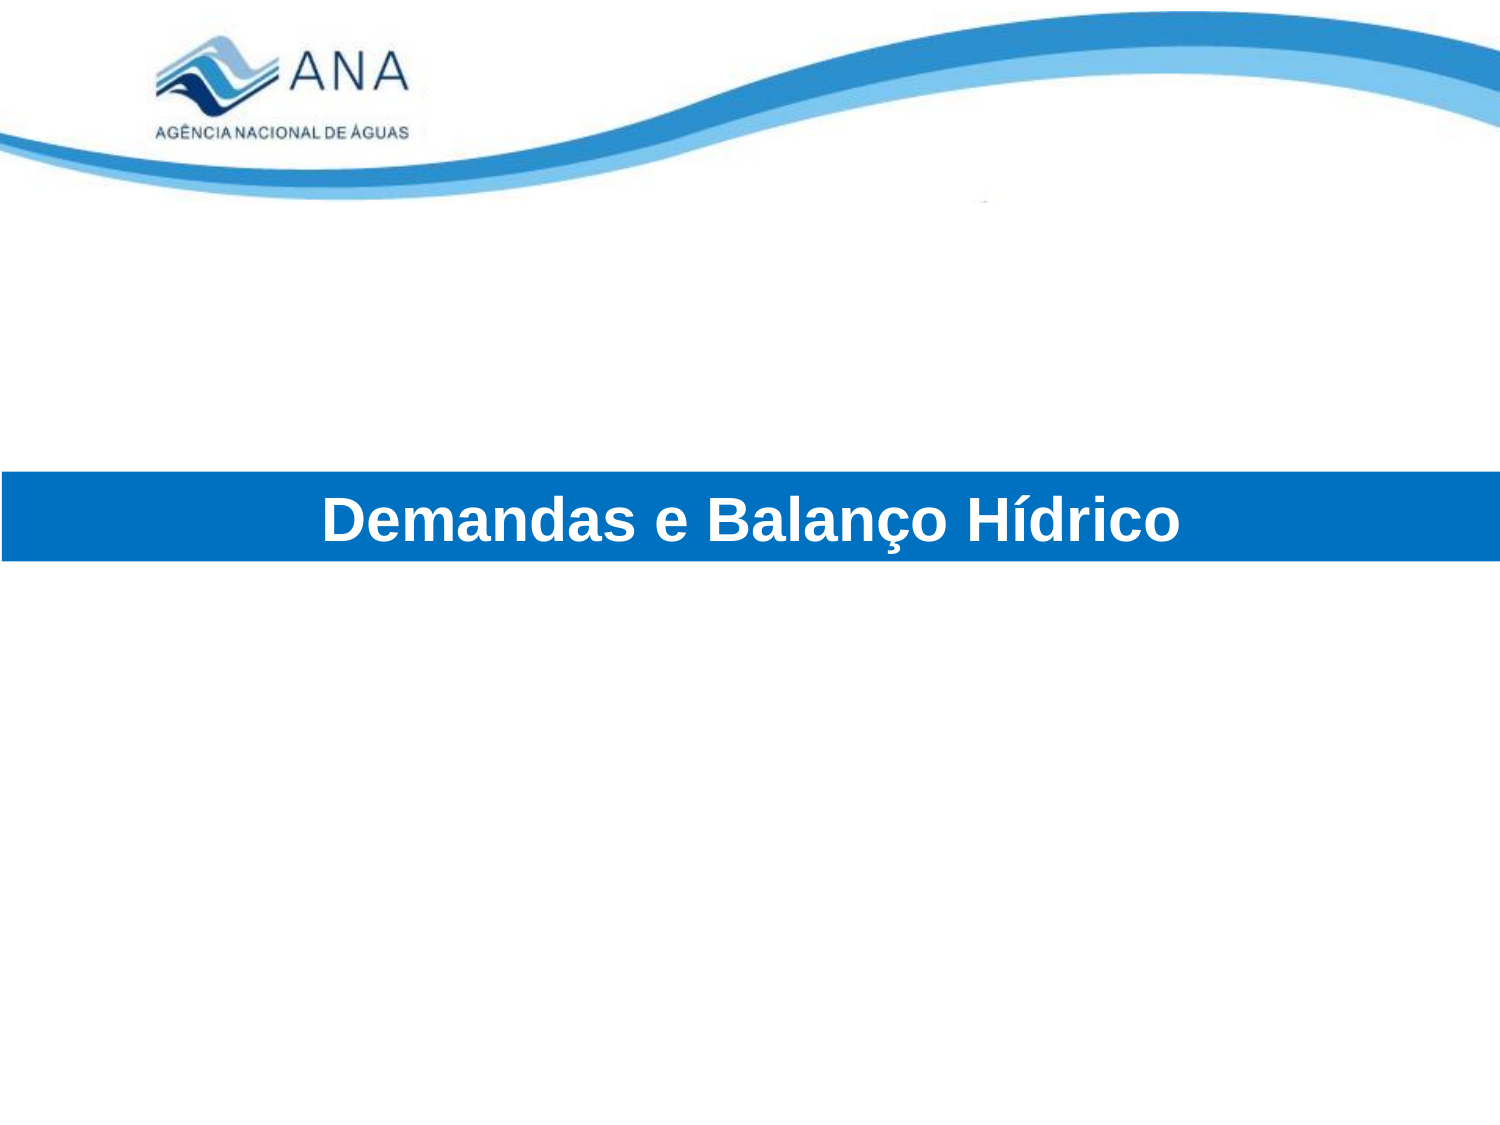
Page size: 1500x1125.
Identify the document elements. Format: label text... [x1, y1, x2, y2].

picture [0, 11, 1500, 203]
text_box Demandas e Balanço Hídrico [1, 471, 1500, 562]
